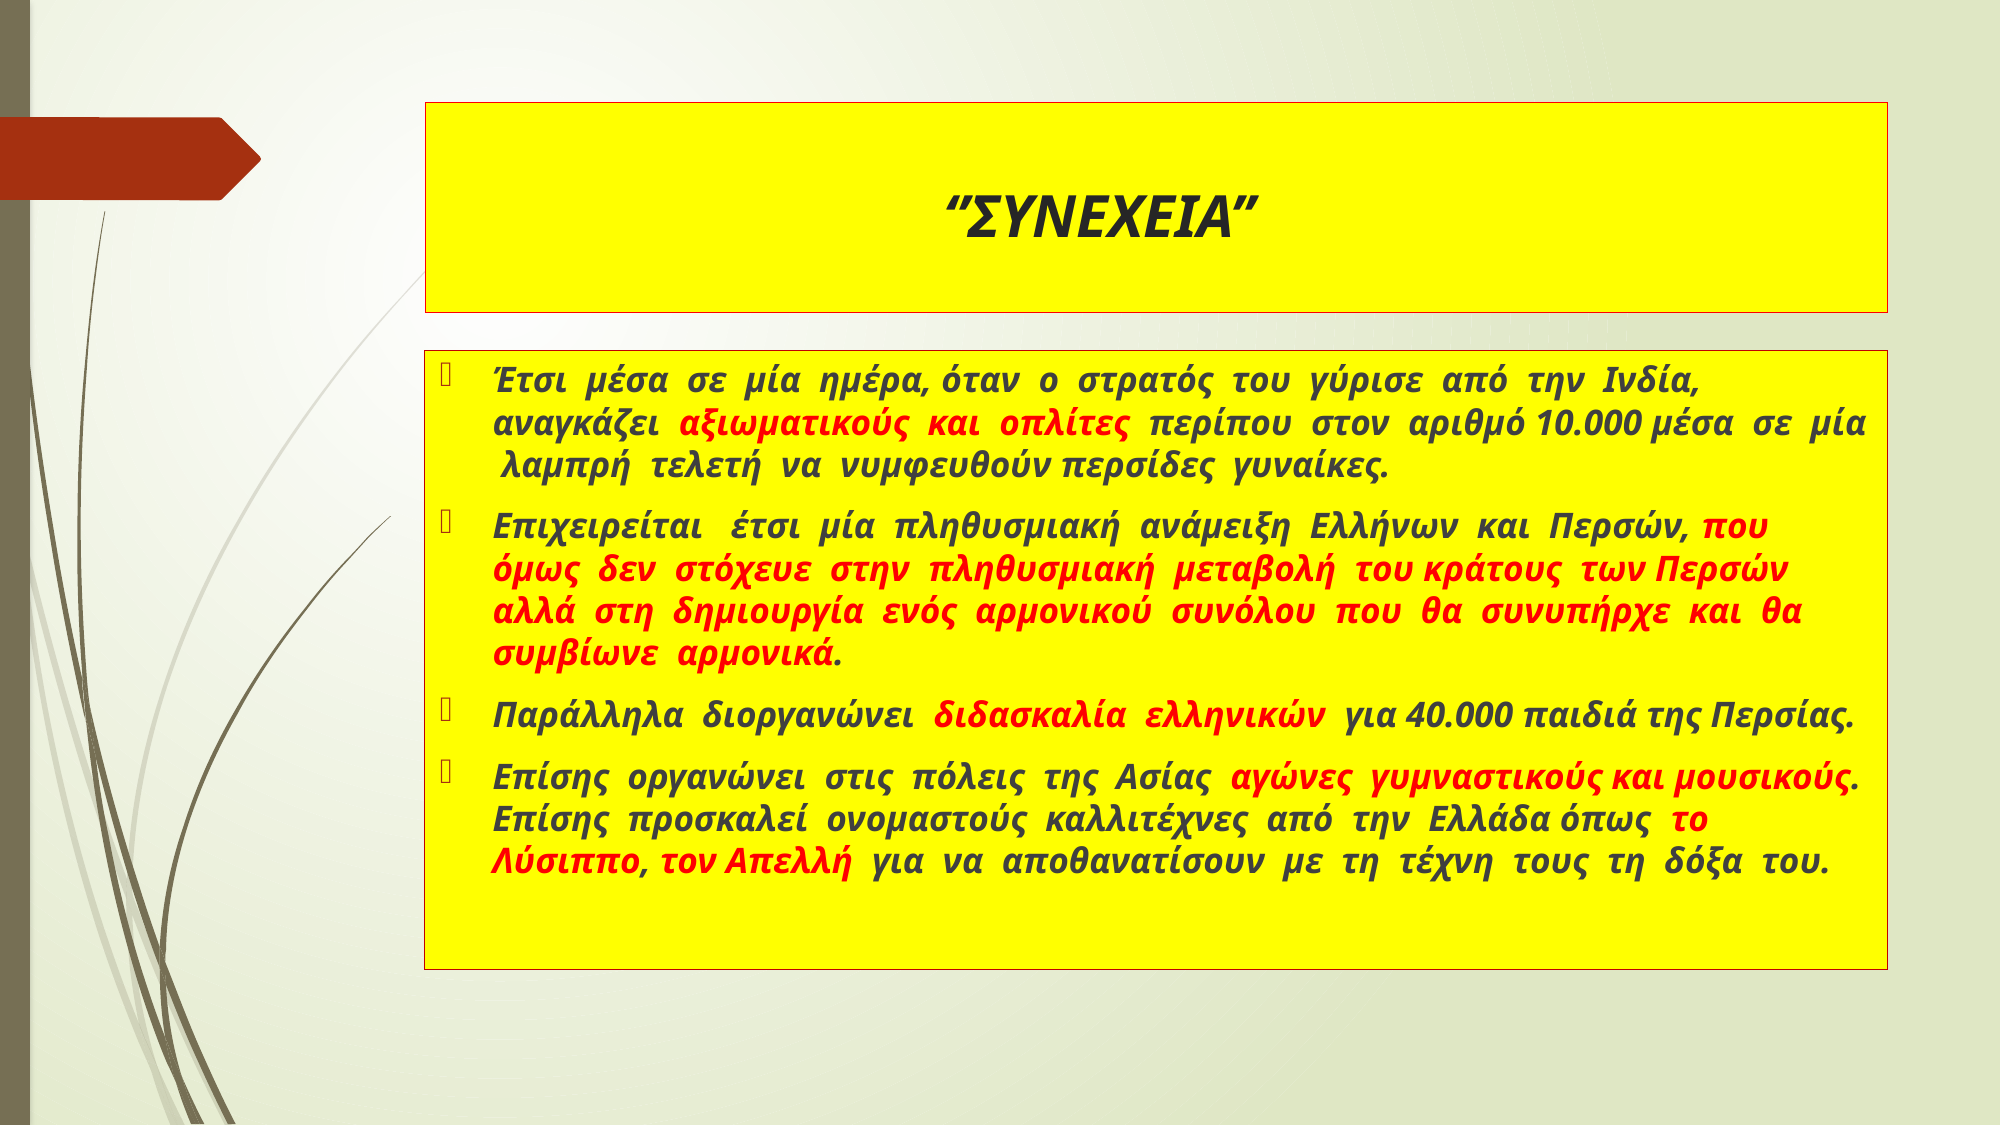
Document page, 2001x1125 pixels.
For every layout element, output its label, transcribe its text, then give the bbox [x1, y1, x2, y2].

list Έτσι μέσα σε μία ημέρα, όταν ο στρατός του γύρισε από την Ινδία, αναγκάζει αξιωματικούς και οπλίτες περίπου στον αριθμό 10.000 μέσα σε μία λαμπρή τελετή να νυμφευθούν περσίδες γυναίκες. Επιχειρείται έτσι μία πληθυσμιακή ανάμειξη Ελλήνων και Περσών, που όμως δεν στόχευε στην πληθυσμιακή μεταβολή του κράτους των Περσών αλλά στη δημιουργία ενός αρμονικού συνόλου που θα συνυπήρχε και θα συμβίωνε αρμονικά. Παράλληλα διοργανώνει διδασκαλία ελληνικών για 40.000 παιδιά της Περσίας. Επίσης οργανώνει στις πόλεις της Ασίας αγώνες γυμναστικούς και μουσικούς. Επίσης προσκαλεί ονομαστούς καλλιτέχνες από την Ελλάδα όπως το Λύσιππο, τον Απελλή για να αποθανατίσουν με τη τέχνη τους τη δόξα του. [424, 350, 1888, 970]
title ‘’ΣΥΝΕΧΕΙΑ’’ [425, 102, 1888, 313]
